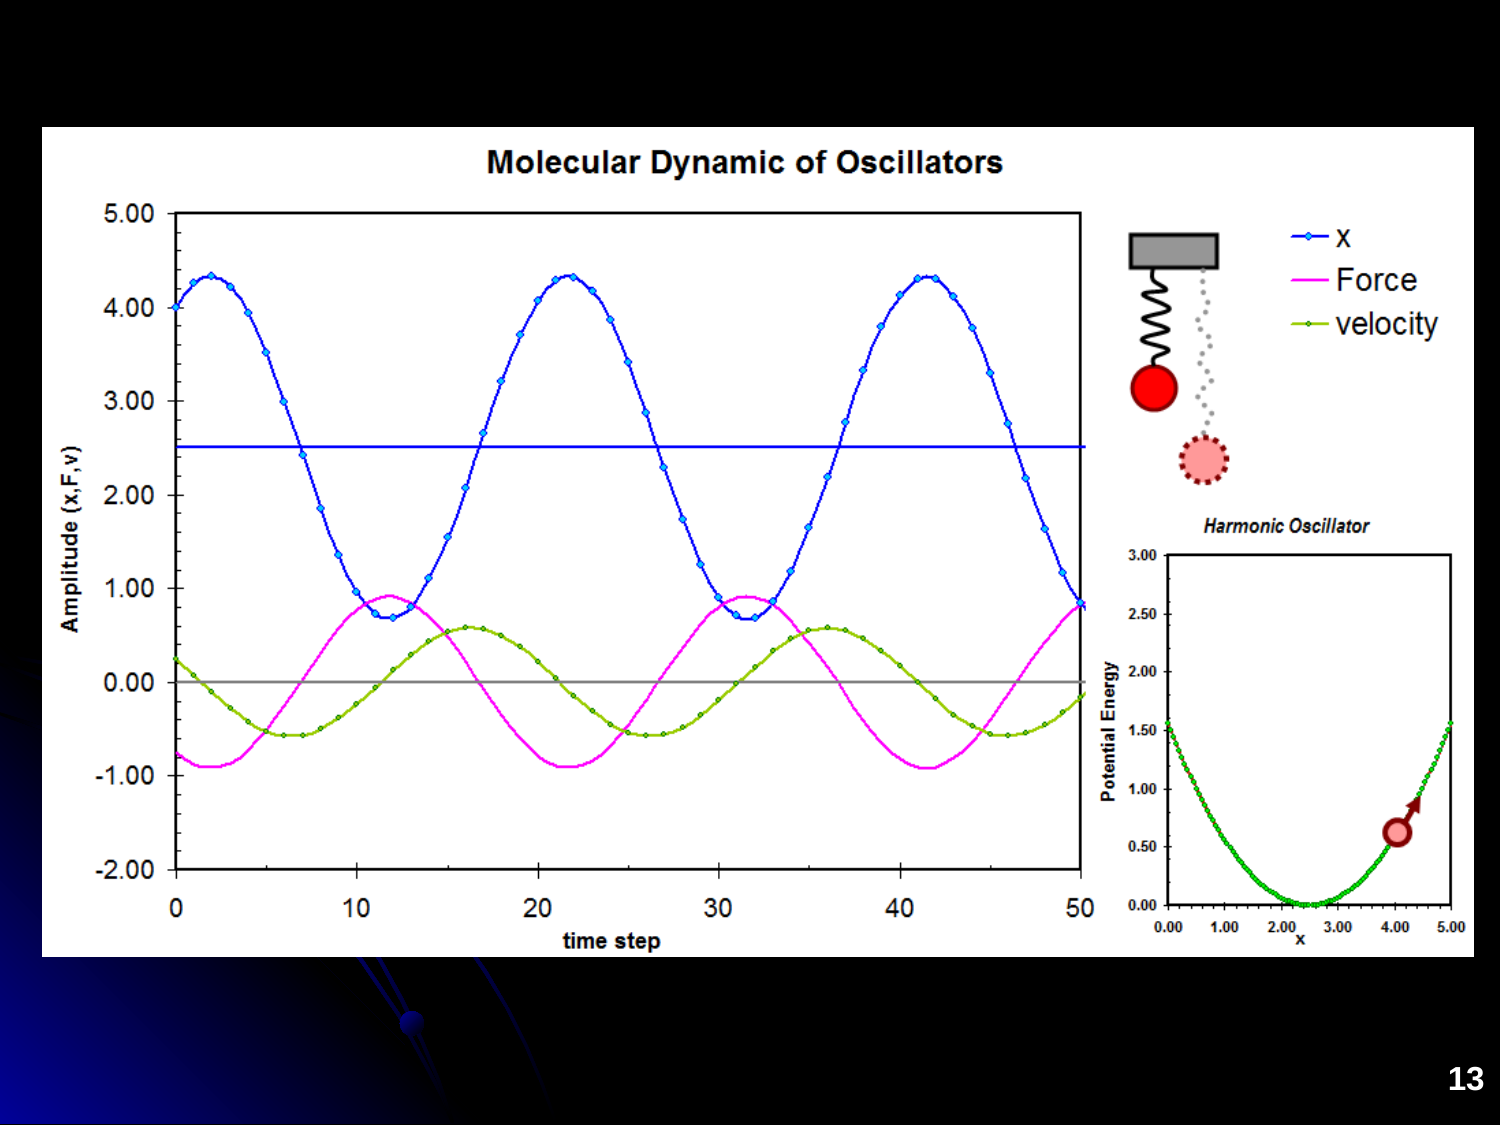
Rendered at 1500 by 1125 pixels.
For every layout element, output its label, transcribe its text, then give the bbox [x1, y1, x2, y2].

slide_number 13 [1149, 1049, 1500, 1125]
picture [41, 126, 1474, 957]
